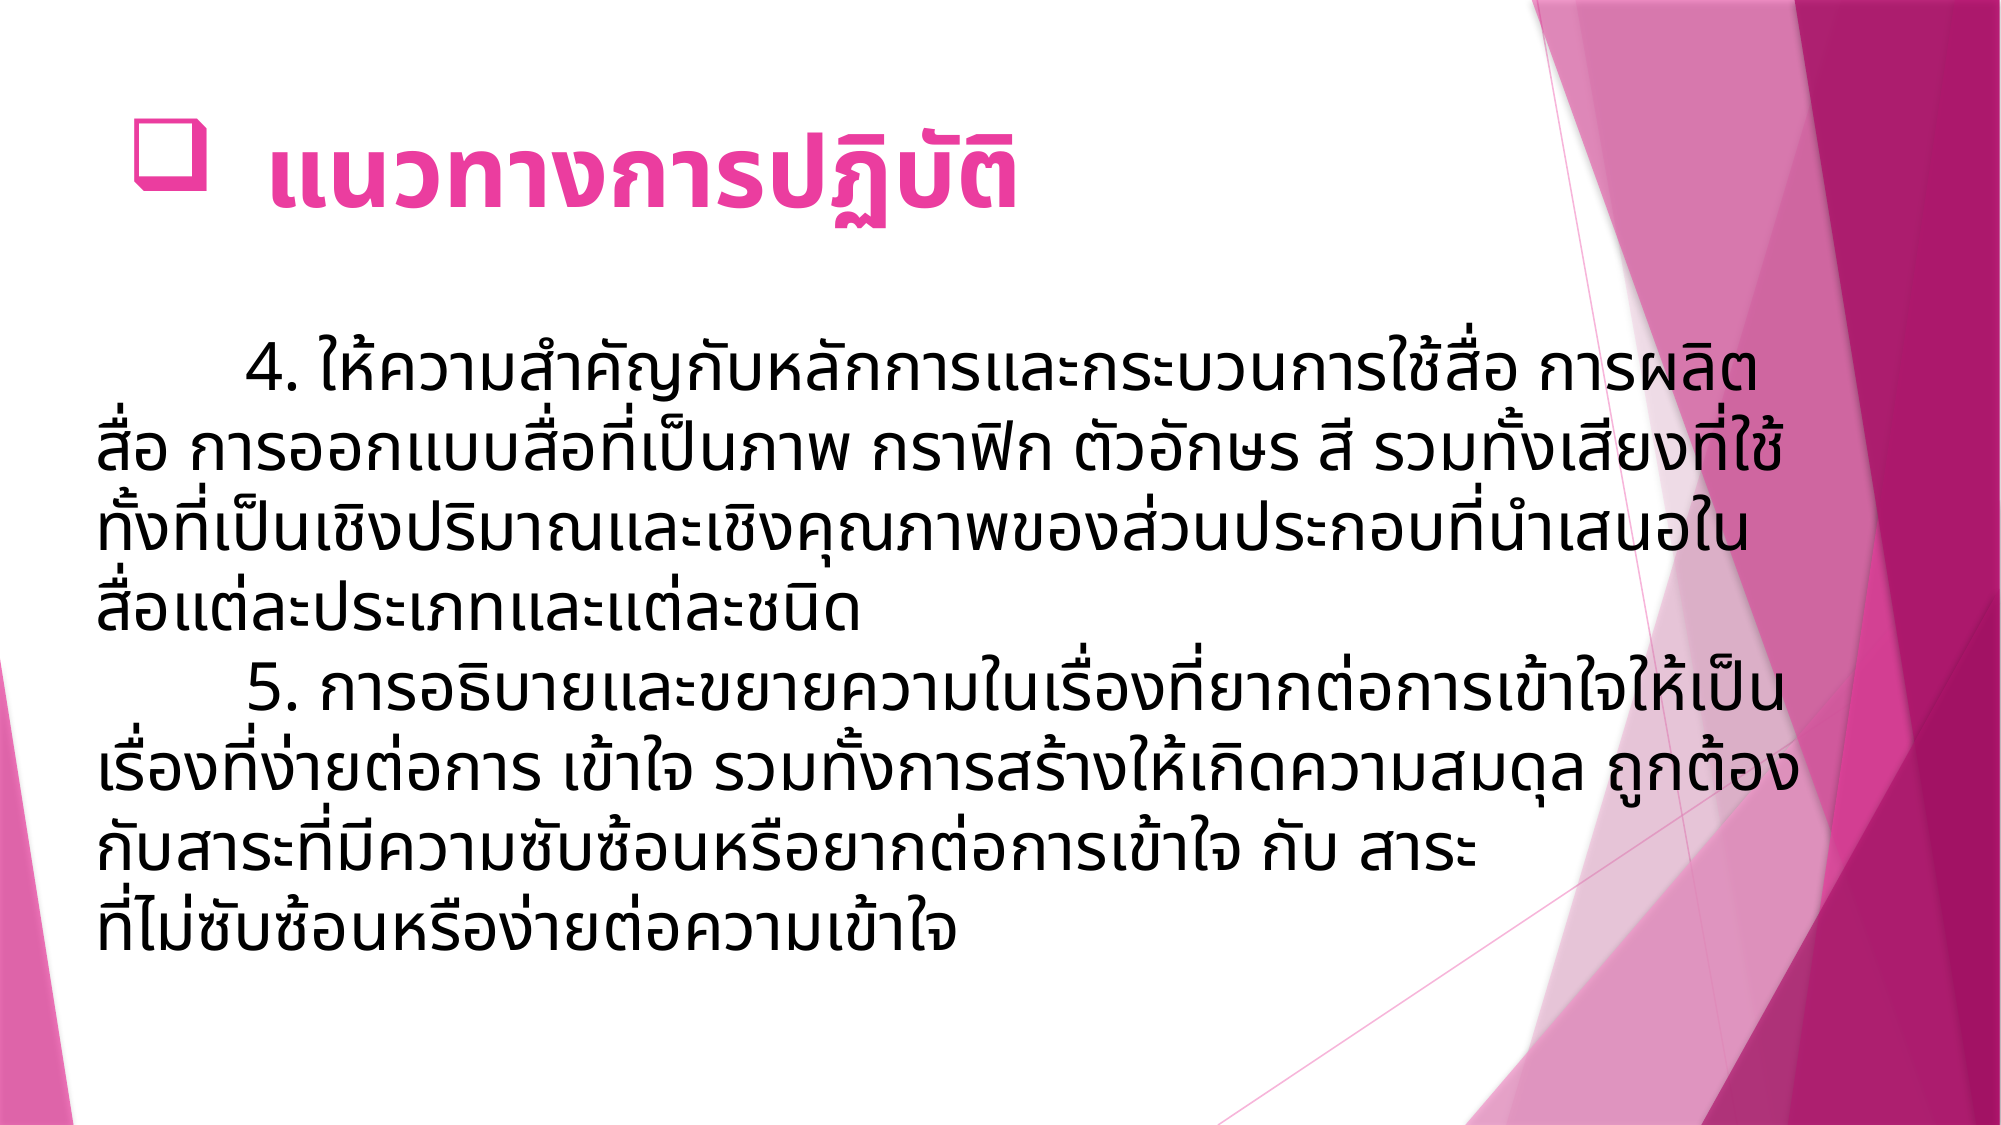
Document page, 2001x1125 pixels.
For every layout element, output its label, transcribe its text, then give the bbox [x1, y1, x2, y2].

text_box 4. ให้ความสำคัญกับหลักการและกระบวนการใช้สื่อ การผลิตสื่อ การออกแบบสื่อที่เป็นภาพ กราฟิก ตัวอักษร สี รวมทั้งเสียงที่ใช้ ทั้งที่เป็นเชิงปริมาณและเชิงคุณภาพของส่วนประกอบที่นำเสนอในสื่อแต่ละประเภทและแต่ละชนิด 5. การอธิบายและขยายความในเรื่องที่ยากต่อการเข้าใจให้เป็นเรื่องที่ง่ายต่อการ เข้าใจ รวมทั้งการสร้างให้เกิดความสมดุล ถูกต้อง กับสาระที่มีความซับซ้อนหรือยากต่อการเข้าใจ กับ สาระ ที่ไม่ซับซ้อนหรือง่ายต่อความเข้าใจ [80, 316, 1840, 1052]
title แนวทางการปฏิบัติ [111, 99, 1522, 316]
